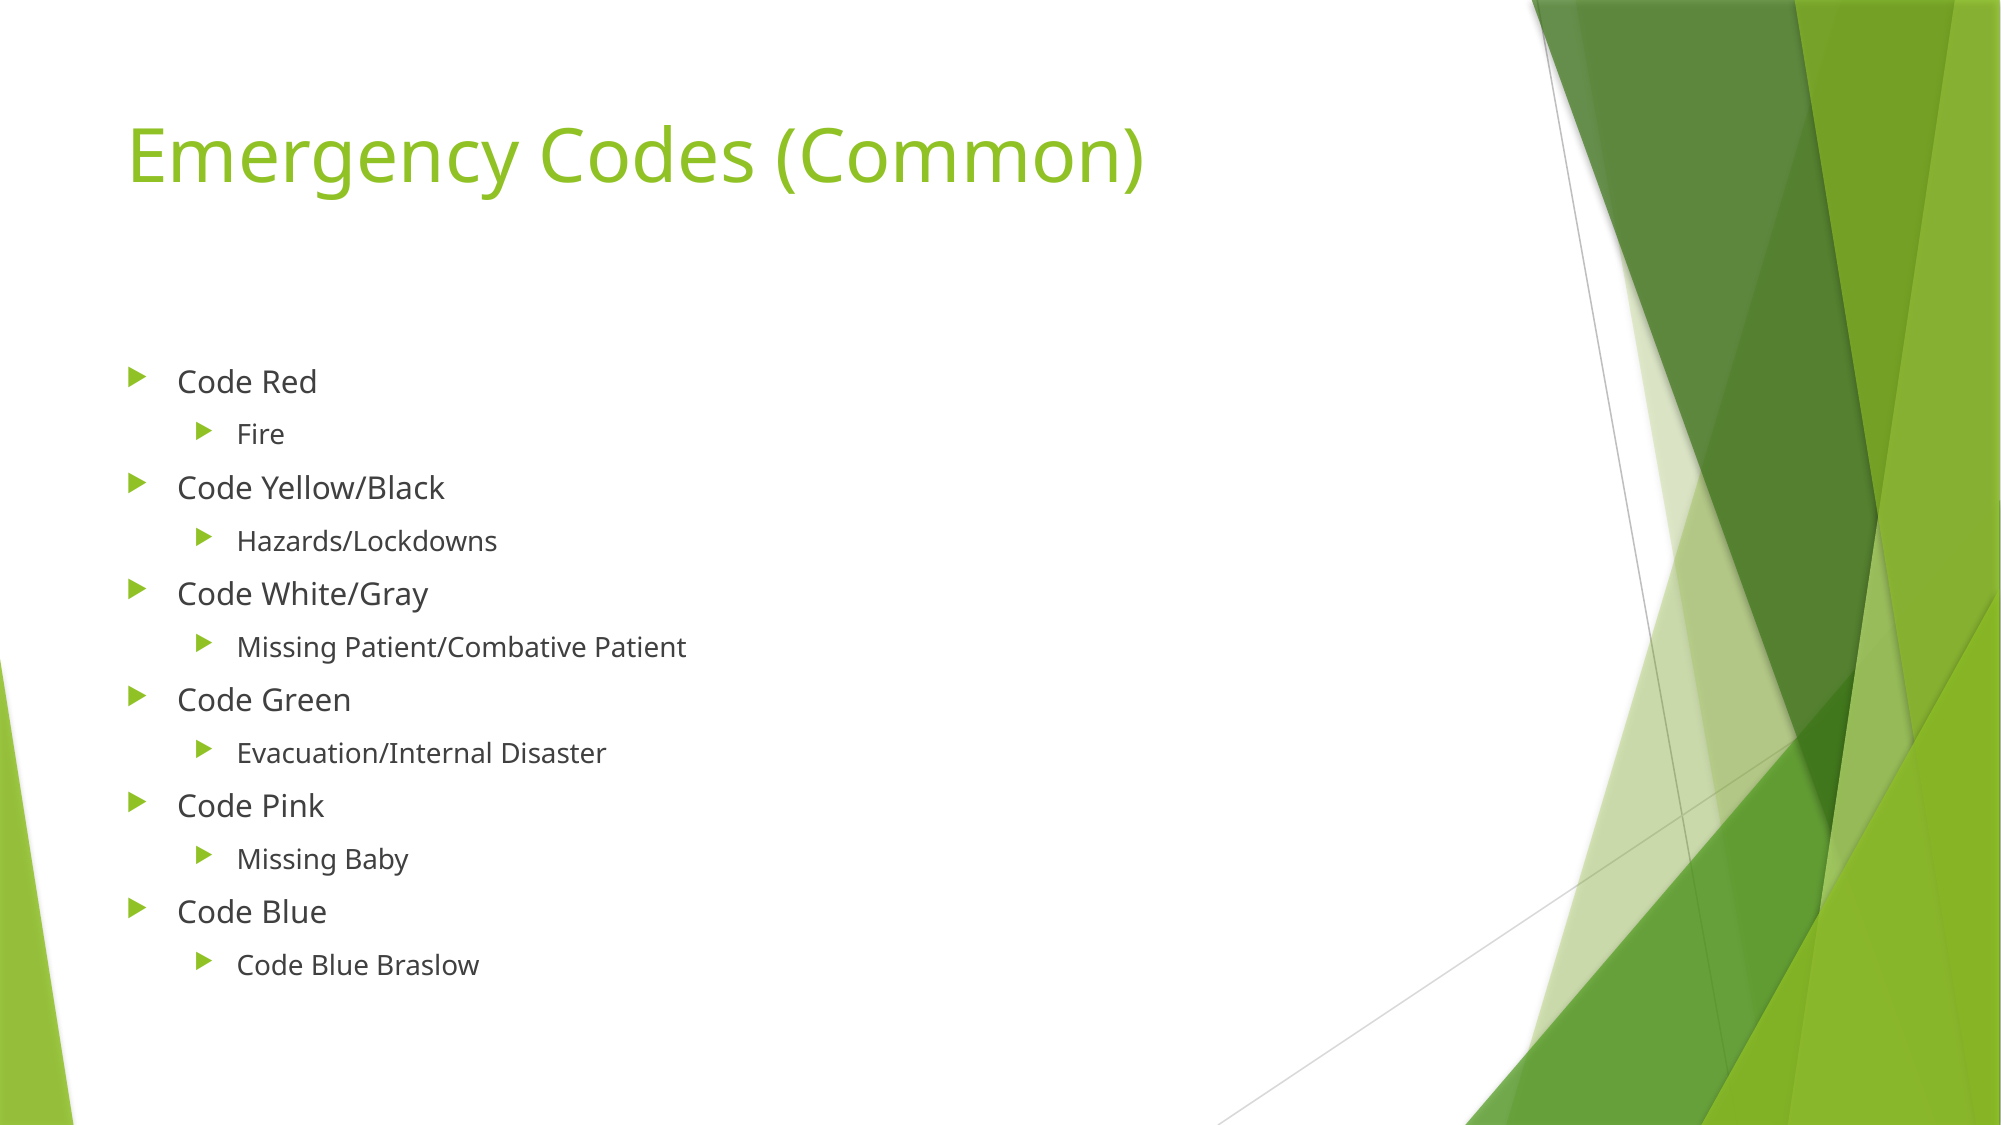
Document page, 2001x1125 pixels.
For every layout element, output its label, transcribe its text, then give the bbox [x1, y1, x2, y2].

title Emergency Codes (Common) [111, 99, 1522, 317]
list Code Red Fire Code Yellow/Black Hazards/Lockdowns Code White/Gray Missing Patient/Combative Patient Code Green Evacuation/Internal Disaster Code Pink Missing Baby Code Blue Code Blue Braslow [111, 354, 1522, 992]
